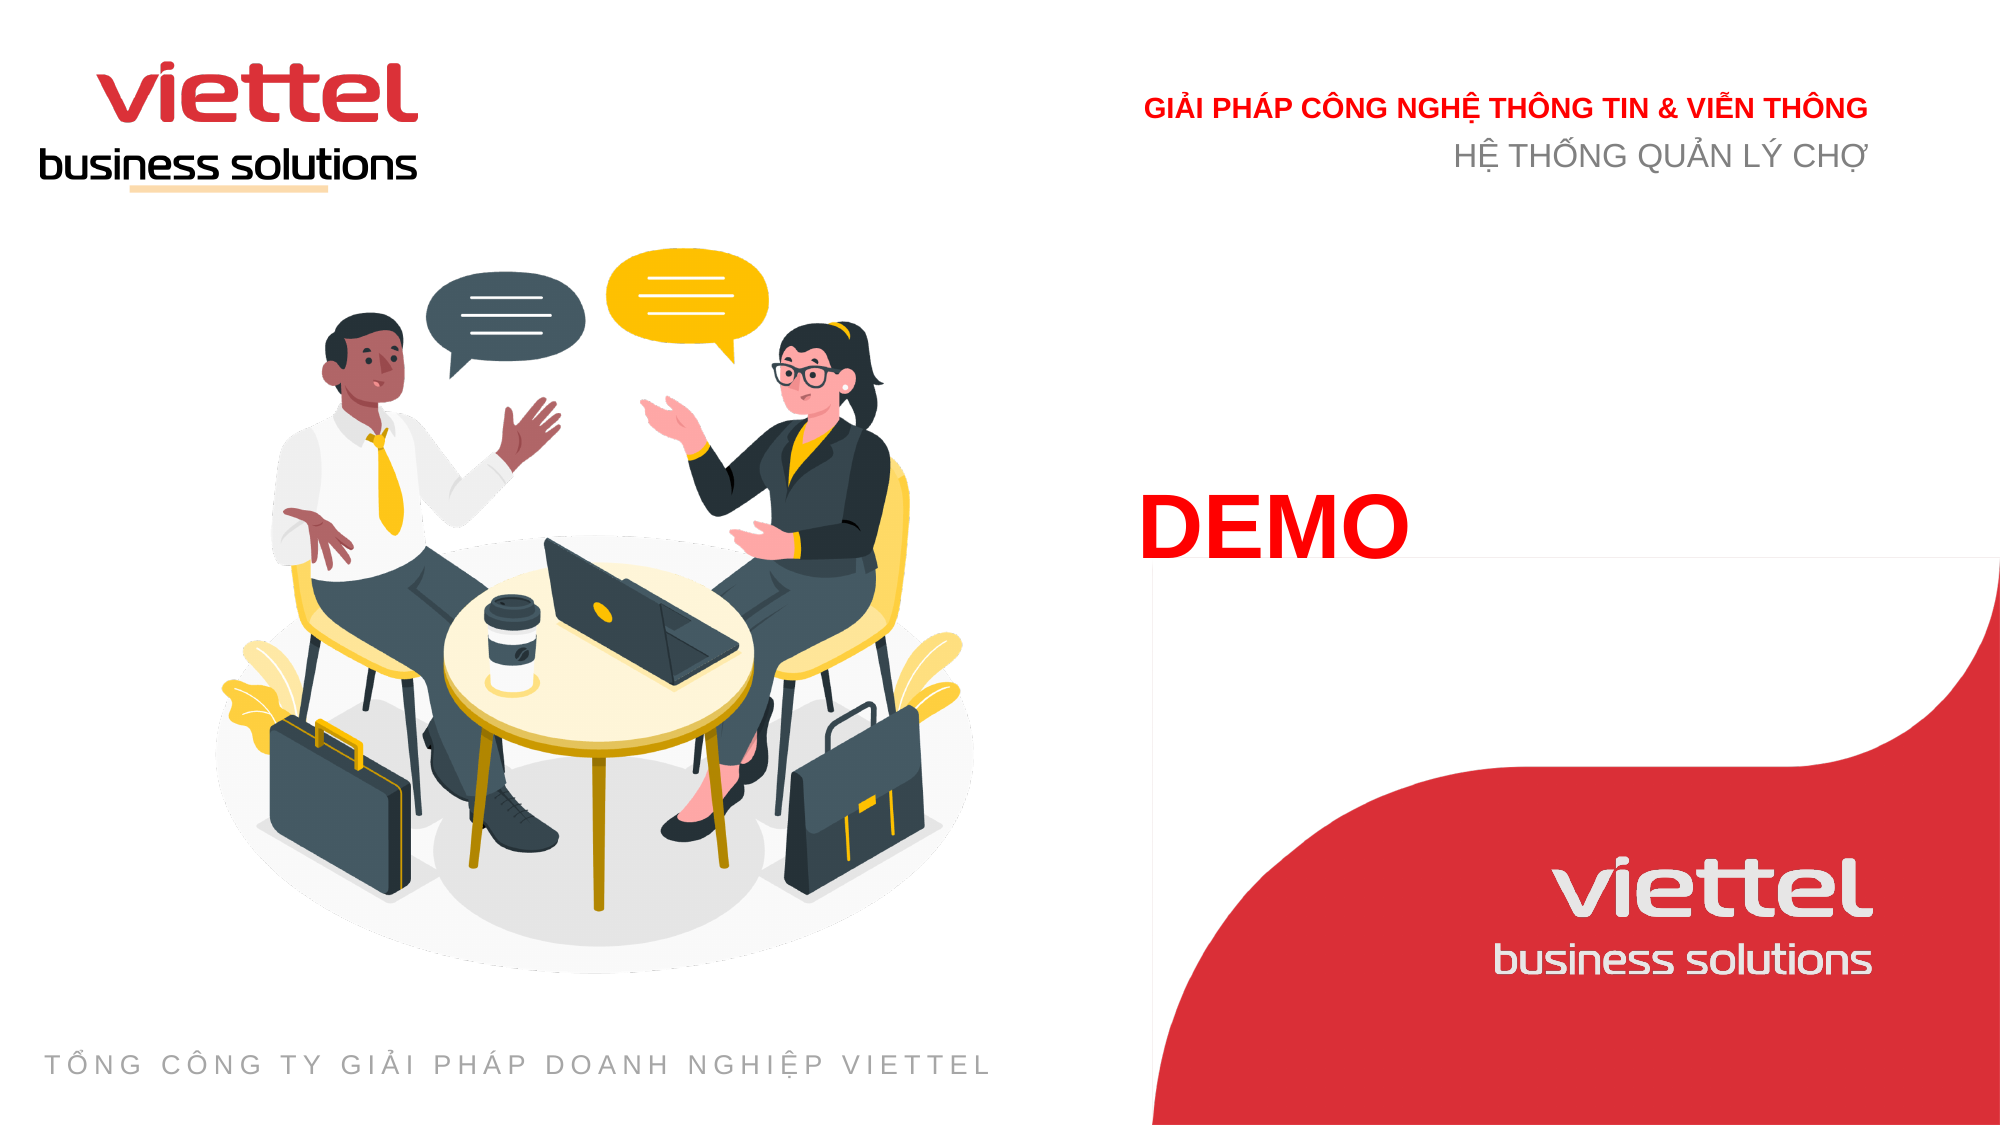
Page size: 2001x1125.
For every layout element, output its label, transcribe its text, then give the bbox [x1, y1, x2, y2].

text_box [683, 81, 1884, 183]
text_box DEMO [981, 459, 1601, 598]
picture [208, 211, 981, 984]
text_box TỔNG CÔNG TY GIẢI PHÁP DOANH NGHIỆP VIETTEL [0, 1040, 1133, 1088]
picture [1152, 557, 2000, 1125]
text_box [129, 184, 329, 194]
picture [40, 61, 418, 180]
